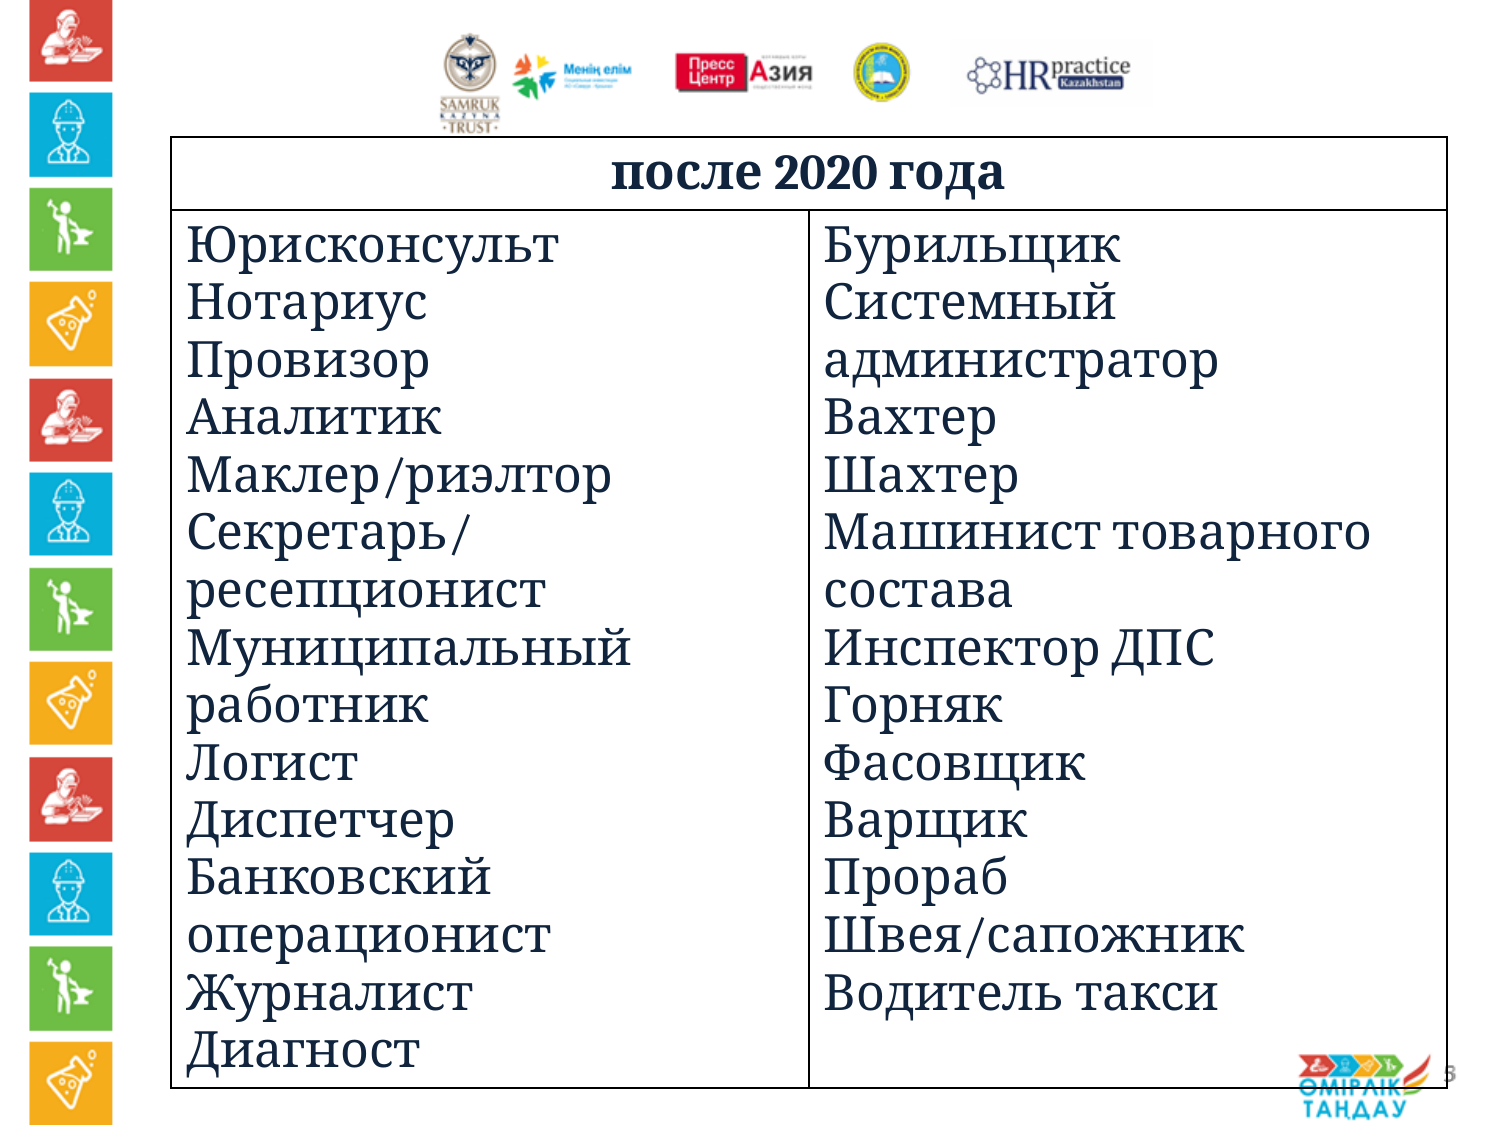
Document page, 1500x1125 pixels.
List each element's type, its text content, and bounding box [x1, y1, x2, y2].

table_cell Бурильщик Системный администратор Вахтер Шахтер Машинист товарного состава Инспектор ДПС Горняк Фасовщик Варщик Прораб Швея/сапожник Водитель такси [810, 211, 1446, 1087]
picture [0, 0, 1500, 1125]
table_header после 2020 года [172, 138, 1446, 209]
table_cell Юрисконсульт Нотариус Провизор Аналитик Маклер/риэлтор Секретарь/ ресепционист Муниципальный работник Логист Диспетчер Банковский операционист Журналист Диагност [172, 211, 808, 1087]
slide_number 5 [1074, 1042, 1471, 1103]
